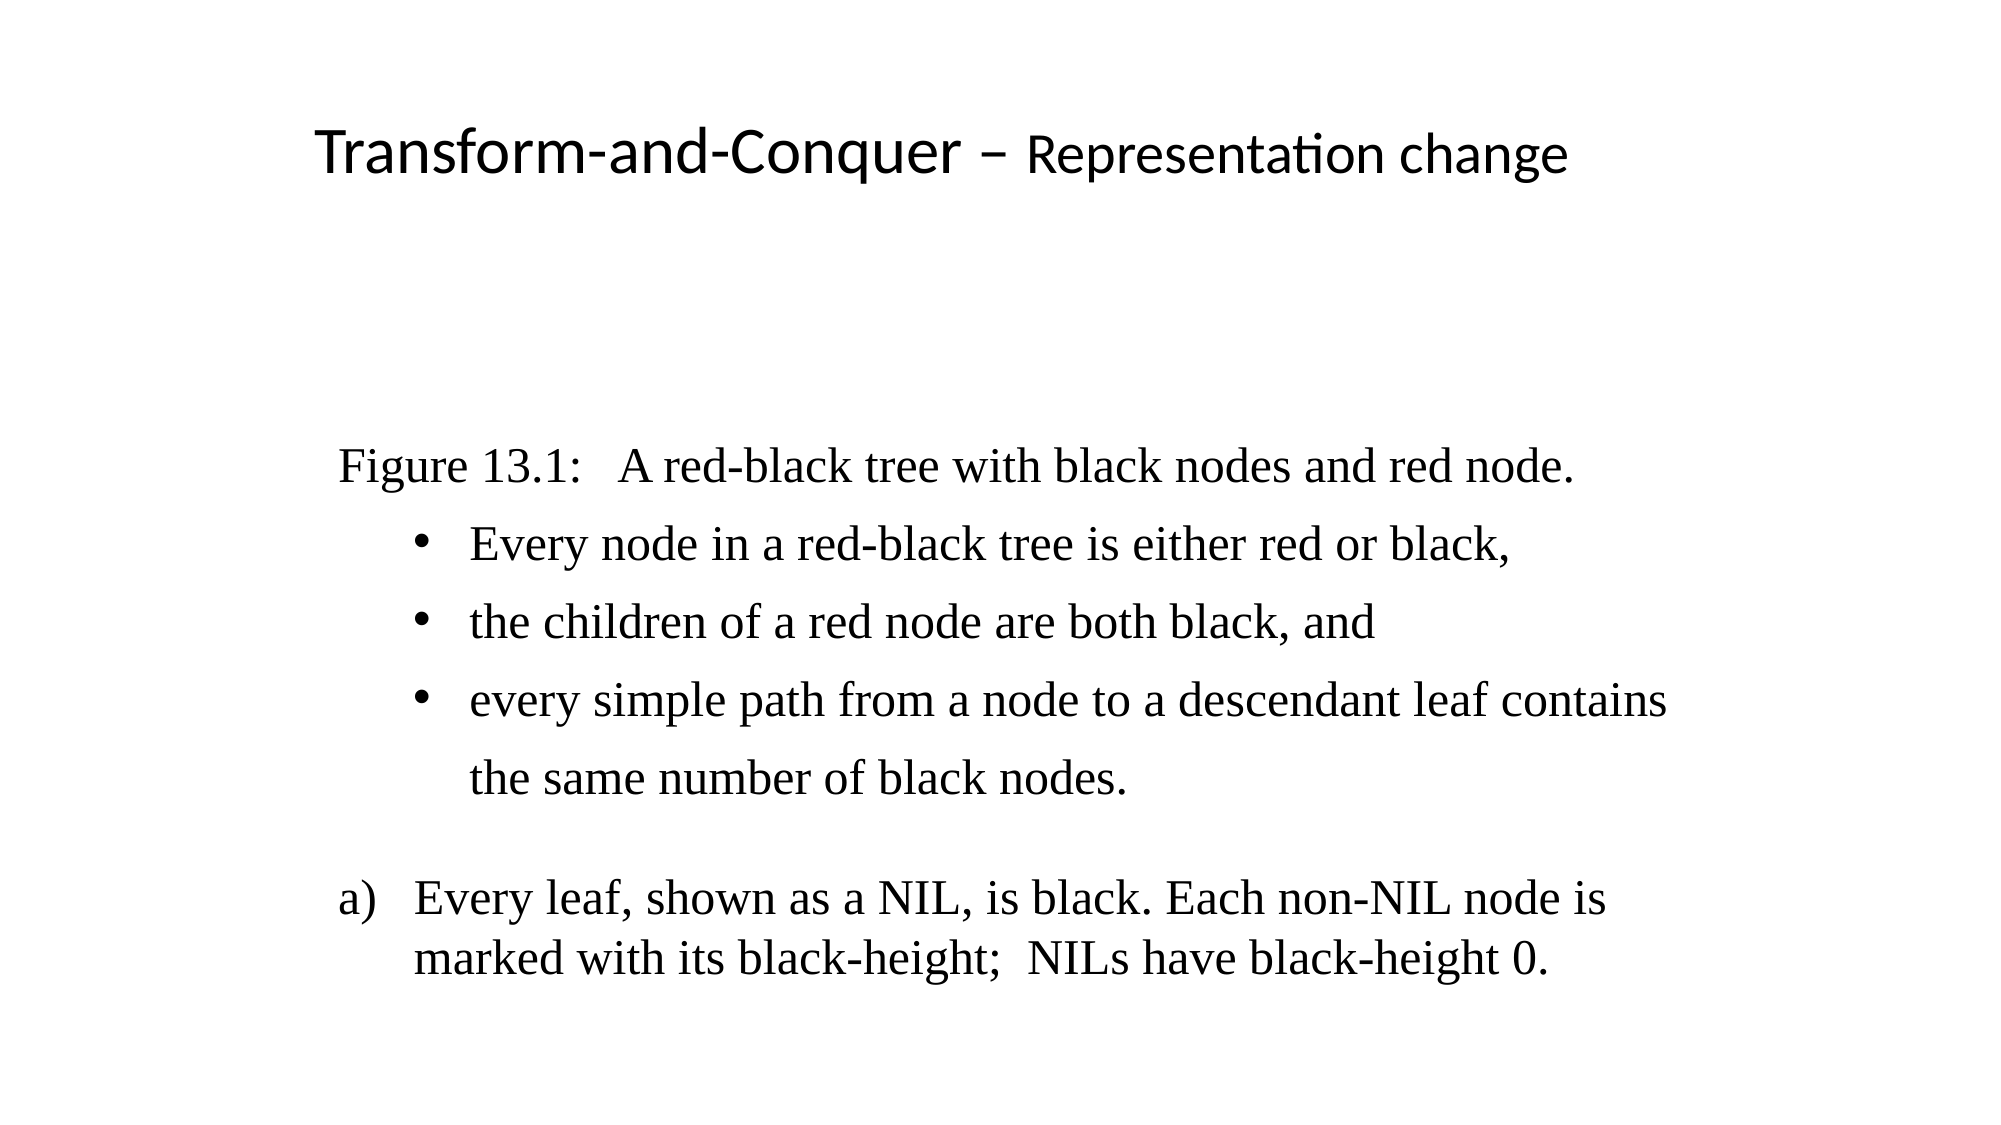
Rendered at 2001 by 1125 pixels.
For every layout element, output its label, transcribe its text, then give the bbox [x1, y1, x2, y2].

text_box Transform-and-Conquer – Representation change [299, 99, 1585, 195]
text_box Figure 13.1: A red-black tree with black nodes and red node. Every node in a red-black tree is either red or black, the children of a red node are both black, and every simple path from a node to a descendant leaf contains the same number of black nodes. Every leaf, shown as a NIL, is black. Each non-NIL node is marked with its black-height; NILs have black-height 0. [323, 407, 1716, 1070]
